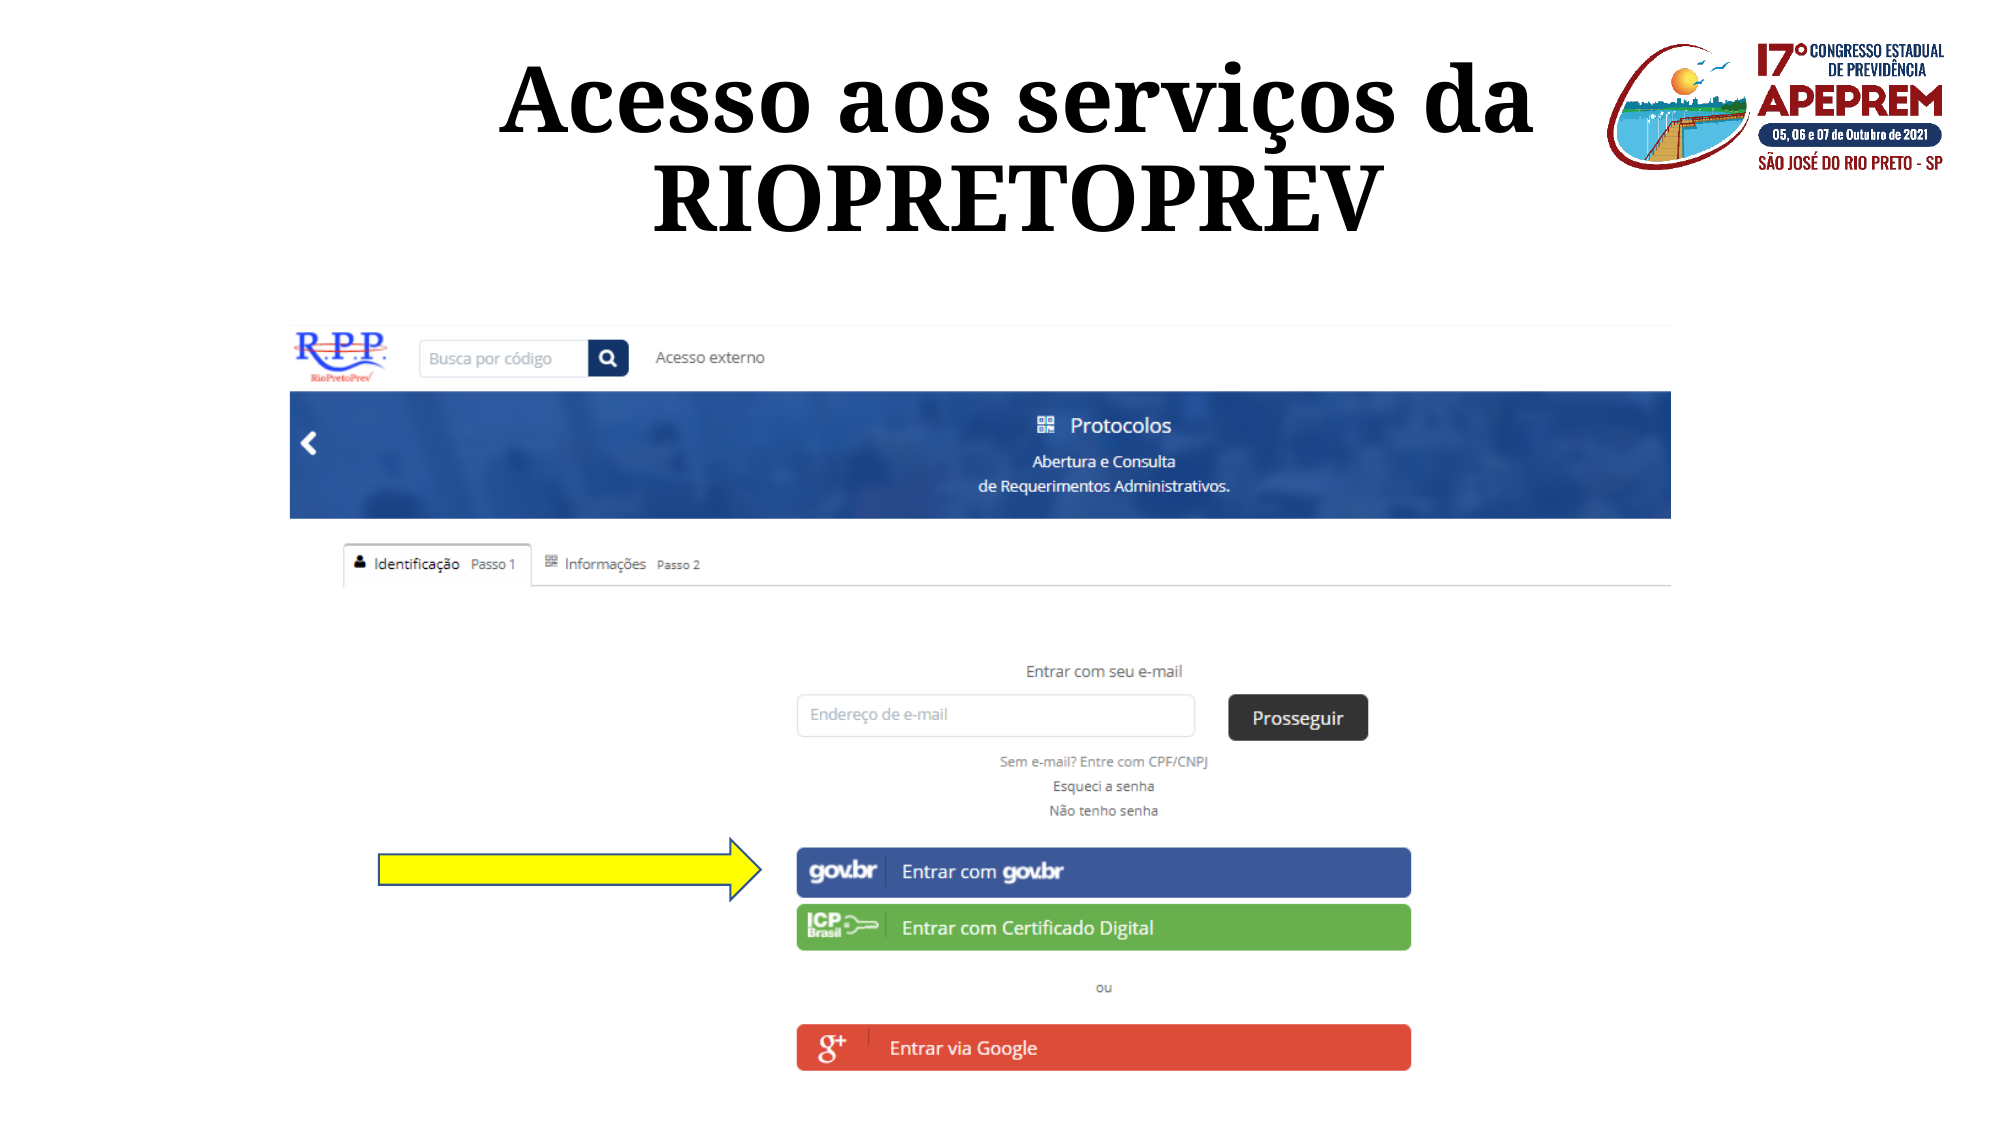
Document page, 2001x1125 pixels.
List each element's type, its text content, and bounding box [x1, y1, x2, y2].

picture [289, 325, 1671, 1082]
picture [1607, 43, 1944, 170]
title Acesso aos serviços da RIOPRETOPREV [350, 43, 1687, 261]
